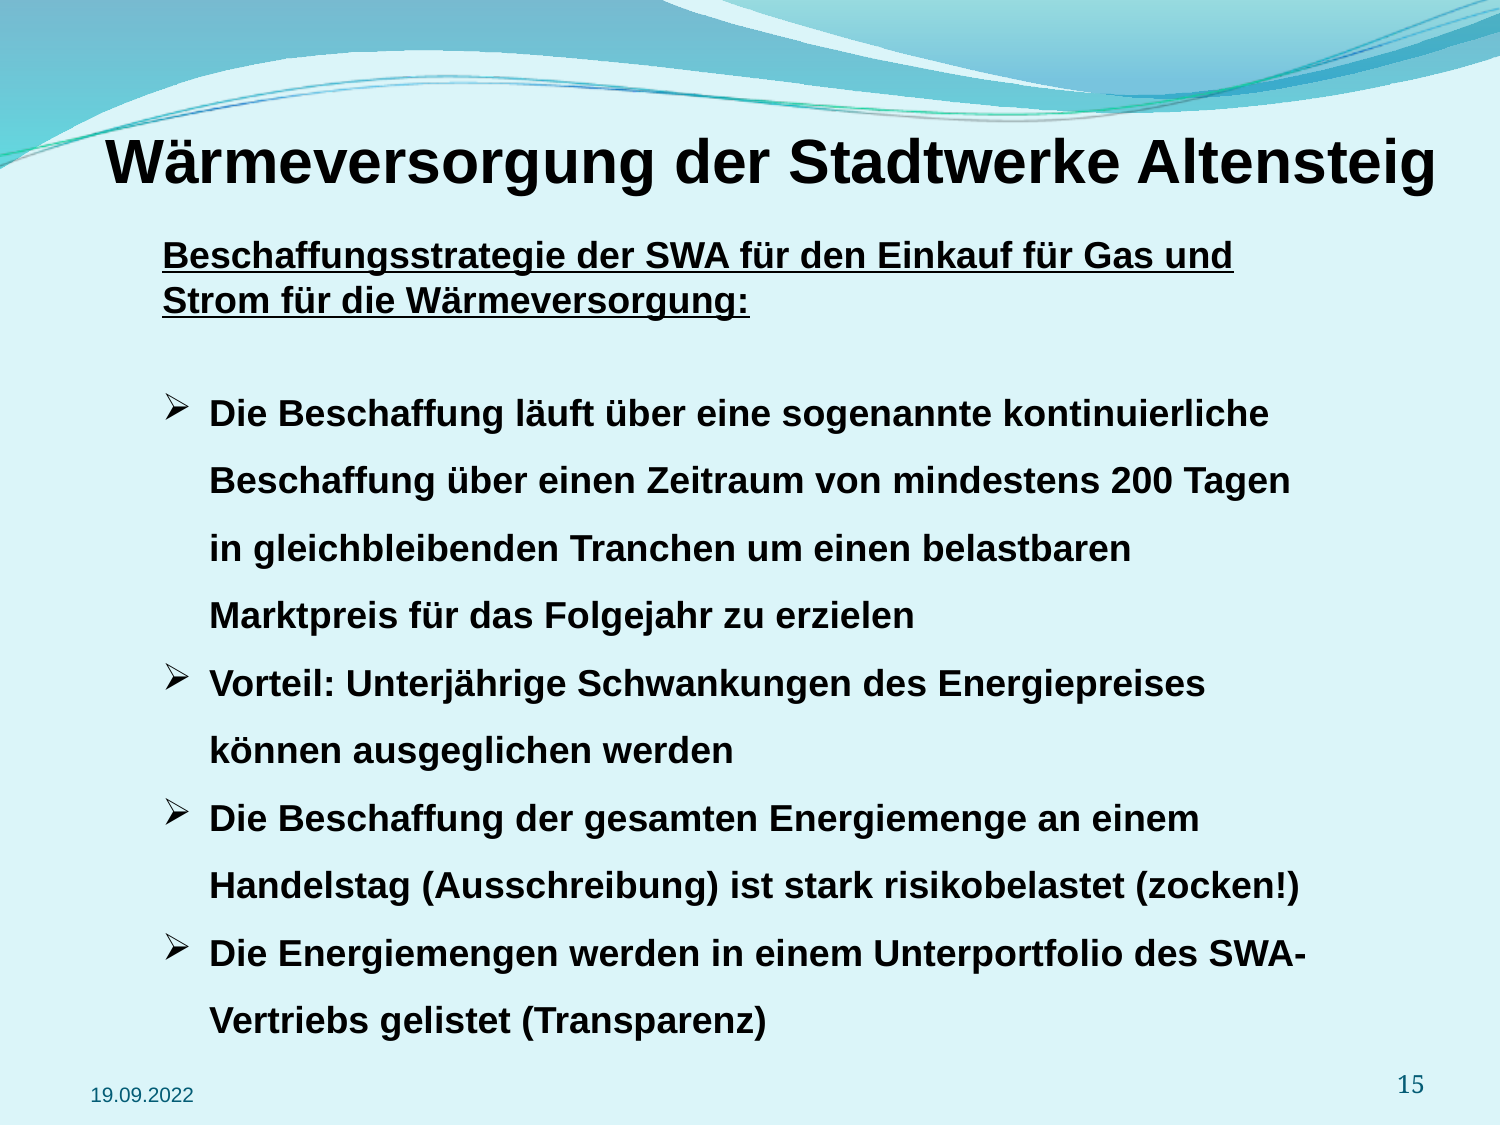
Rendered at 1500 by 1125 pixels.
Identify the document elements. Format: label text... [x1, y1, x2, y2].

slide_number 15 [1299, 1042, 1425, 1103]
text_box Beschaffungsstrategie der SWA für den Einkauf für Gas und Strom für die Wärmeversorgung: Die Beschaffung läuft über eine sogenannte kontinuierliche Beschaffung über einen Zeitraum von mindestens 200 Tagen in gleichbleibenden Tranchen um einen belastbaren Marktpreis für das Folgejahr zu erzielen Vorteil: Unterjährige Schwankungen des Energiepreises können ausgeglichen werden Die Beschaffung der gesamten Energiemenge an einem Handelstag (Ausschreibung) ist stark risikobelastet (zocken!) Die Energiemengen werden in einem Unterportfolio des SWA- Vertriebs gelistet (Transparenz) [147, 224, 1341, 1049]
text_box Wärmeversorgung der Stadtwerke Altensteig [90, 113, 1497, 204]
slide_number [90, 1046, 441, 1107]
picture [0, 0, 1500, 168]
